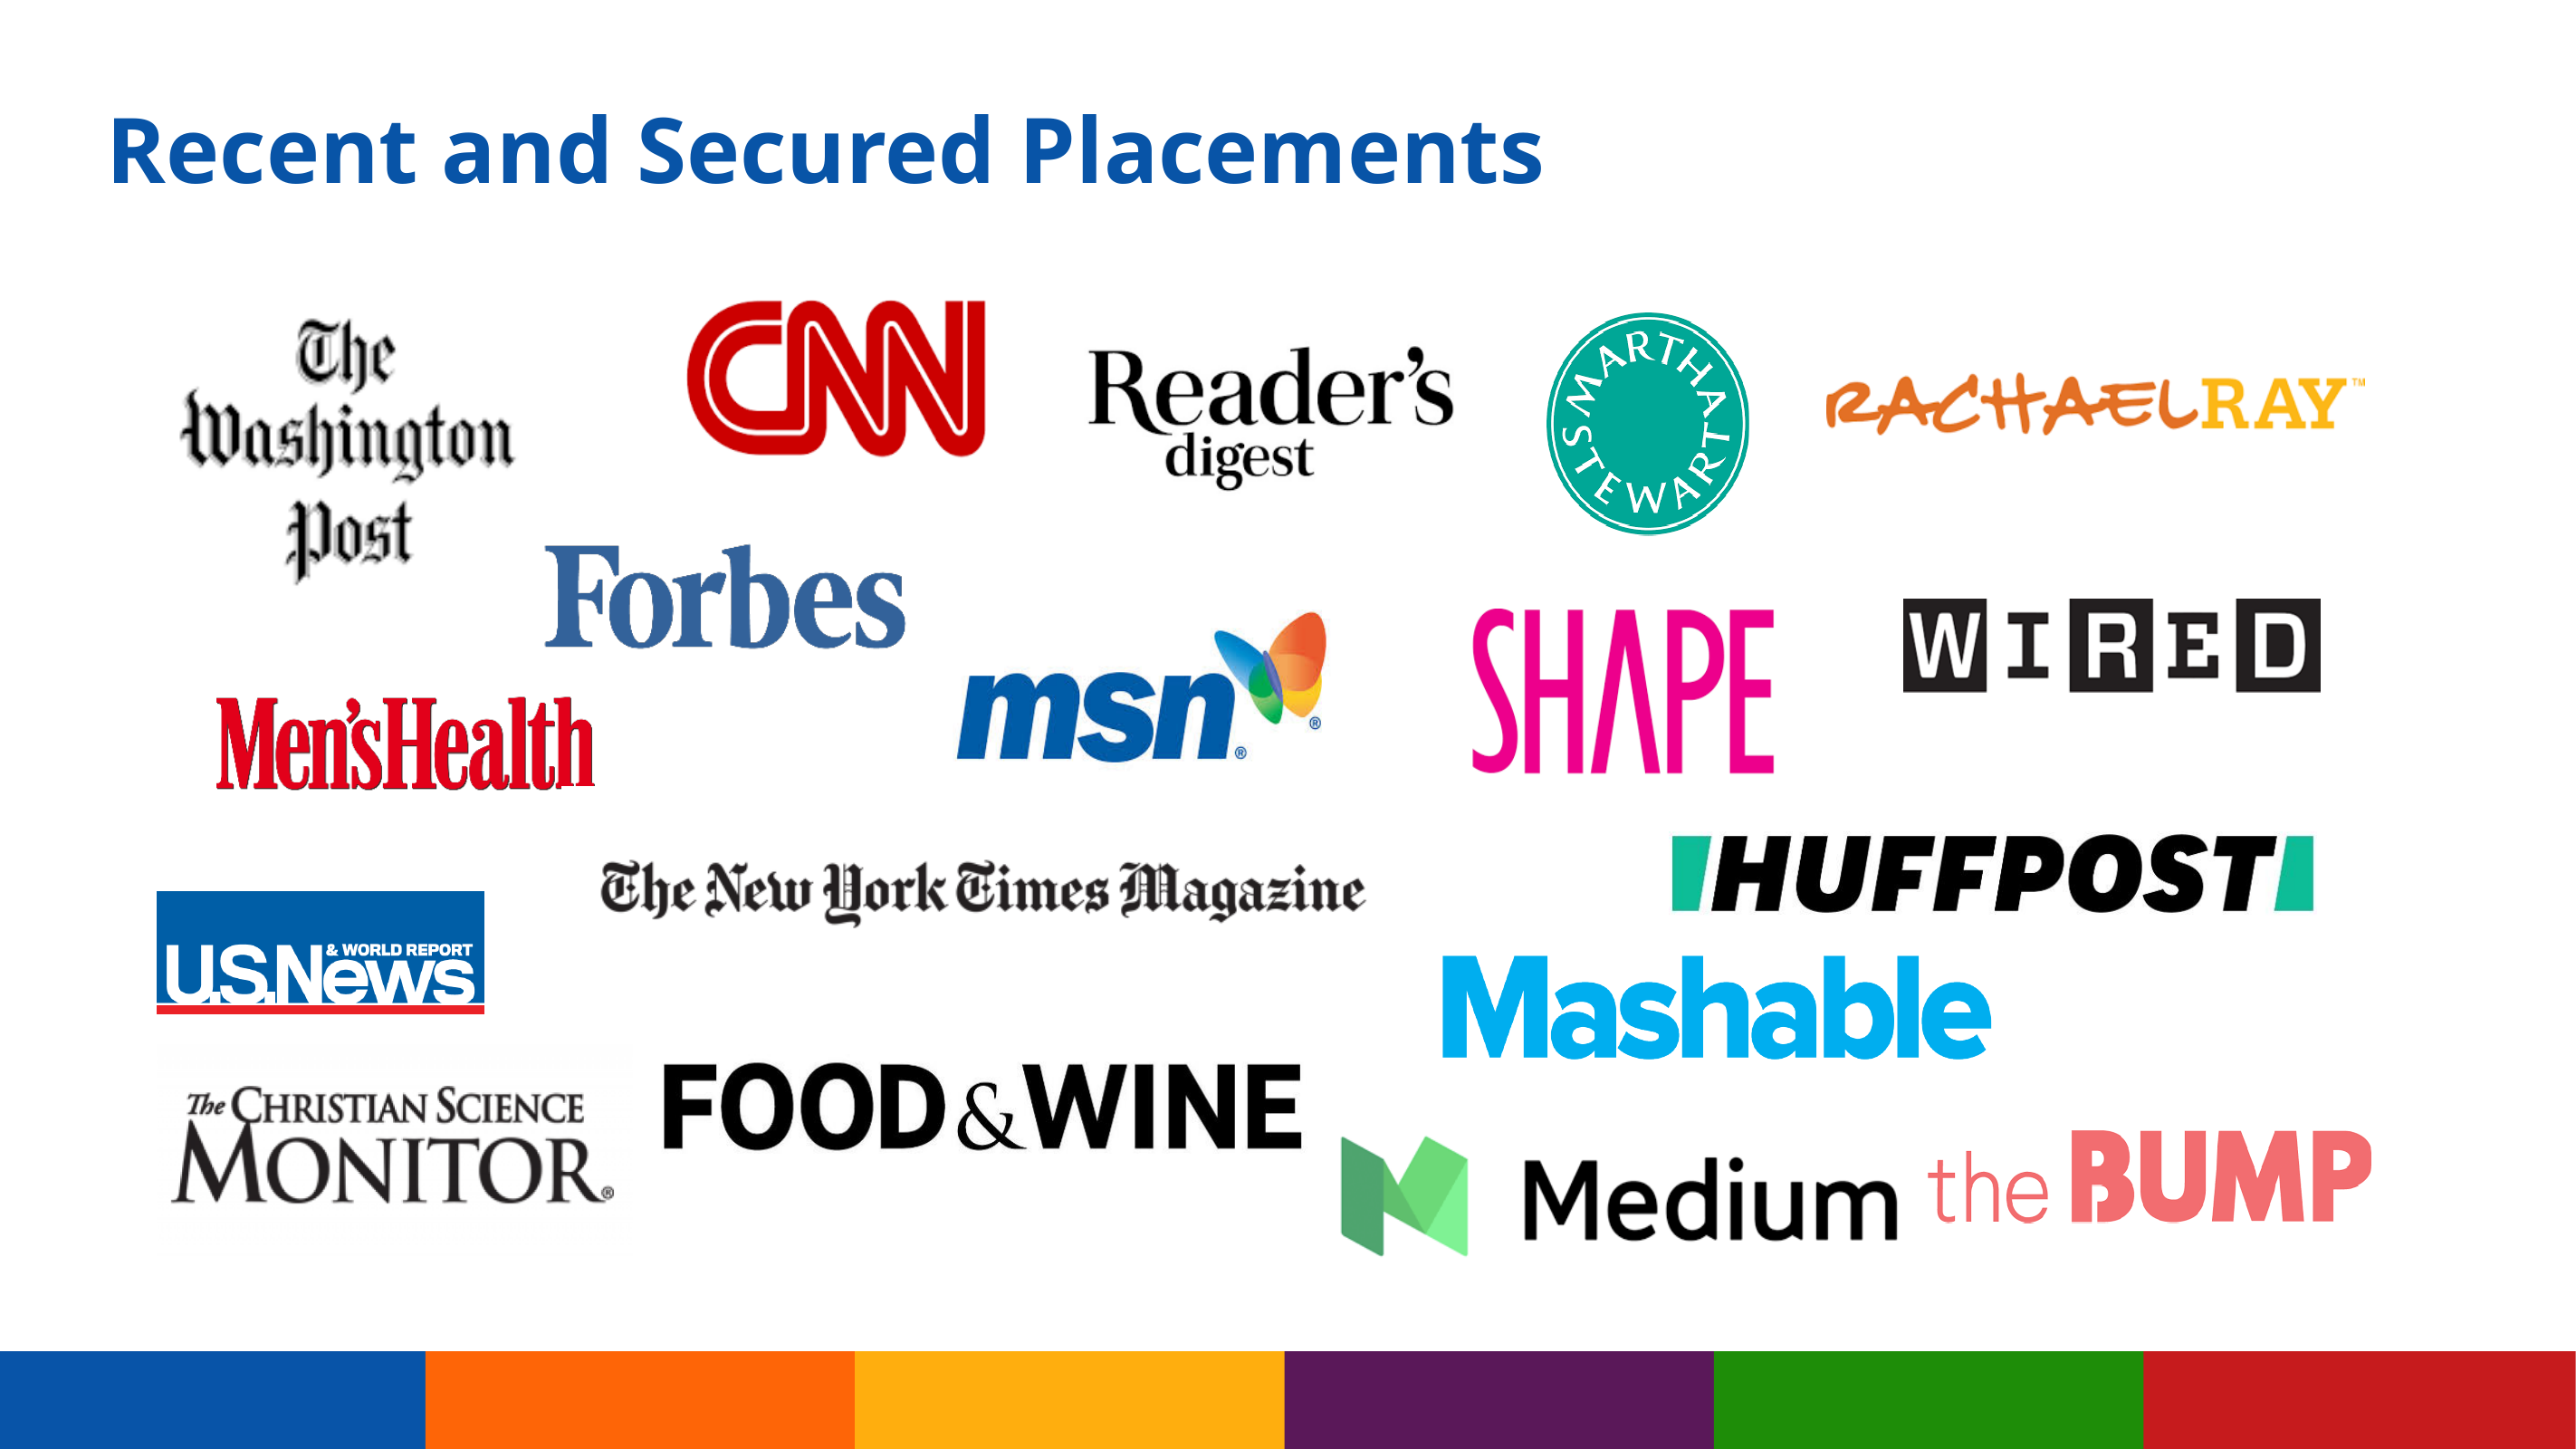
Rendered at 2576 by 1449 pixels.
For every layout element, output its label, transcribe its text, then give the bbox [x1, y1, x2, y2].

text_box Recent and Secured Placements [106, 92, 1547, 202]
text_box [157, 300, 2372, 1262]
